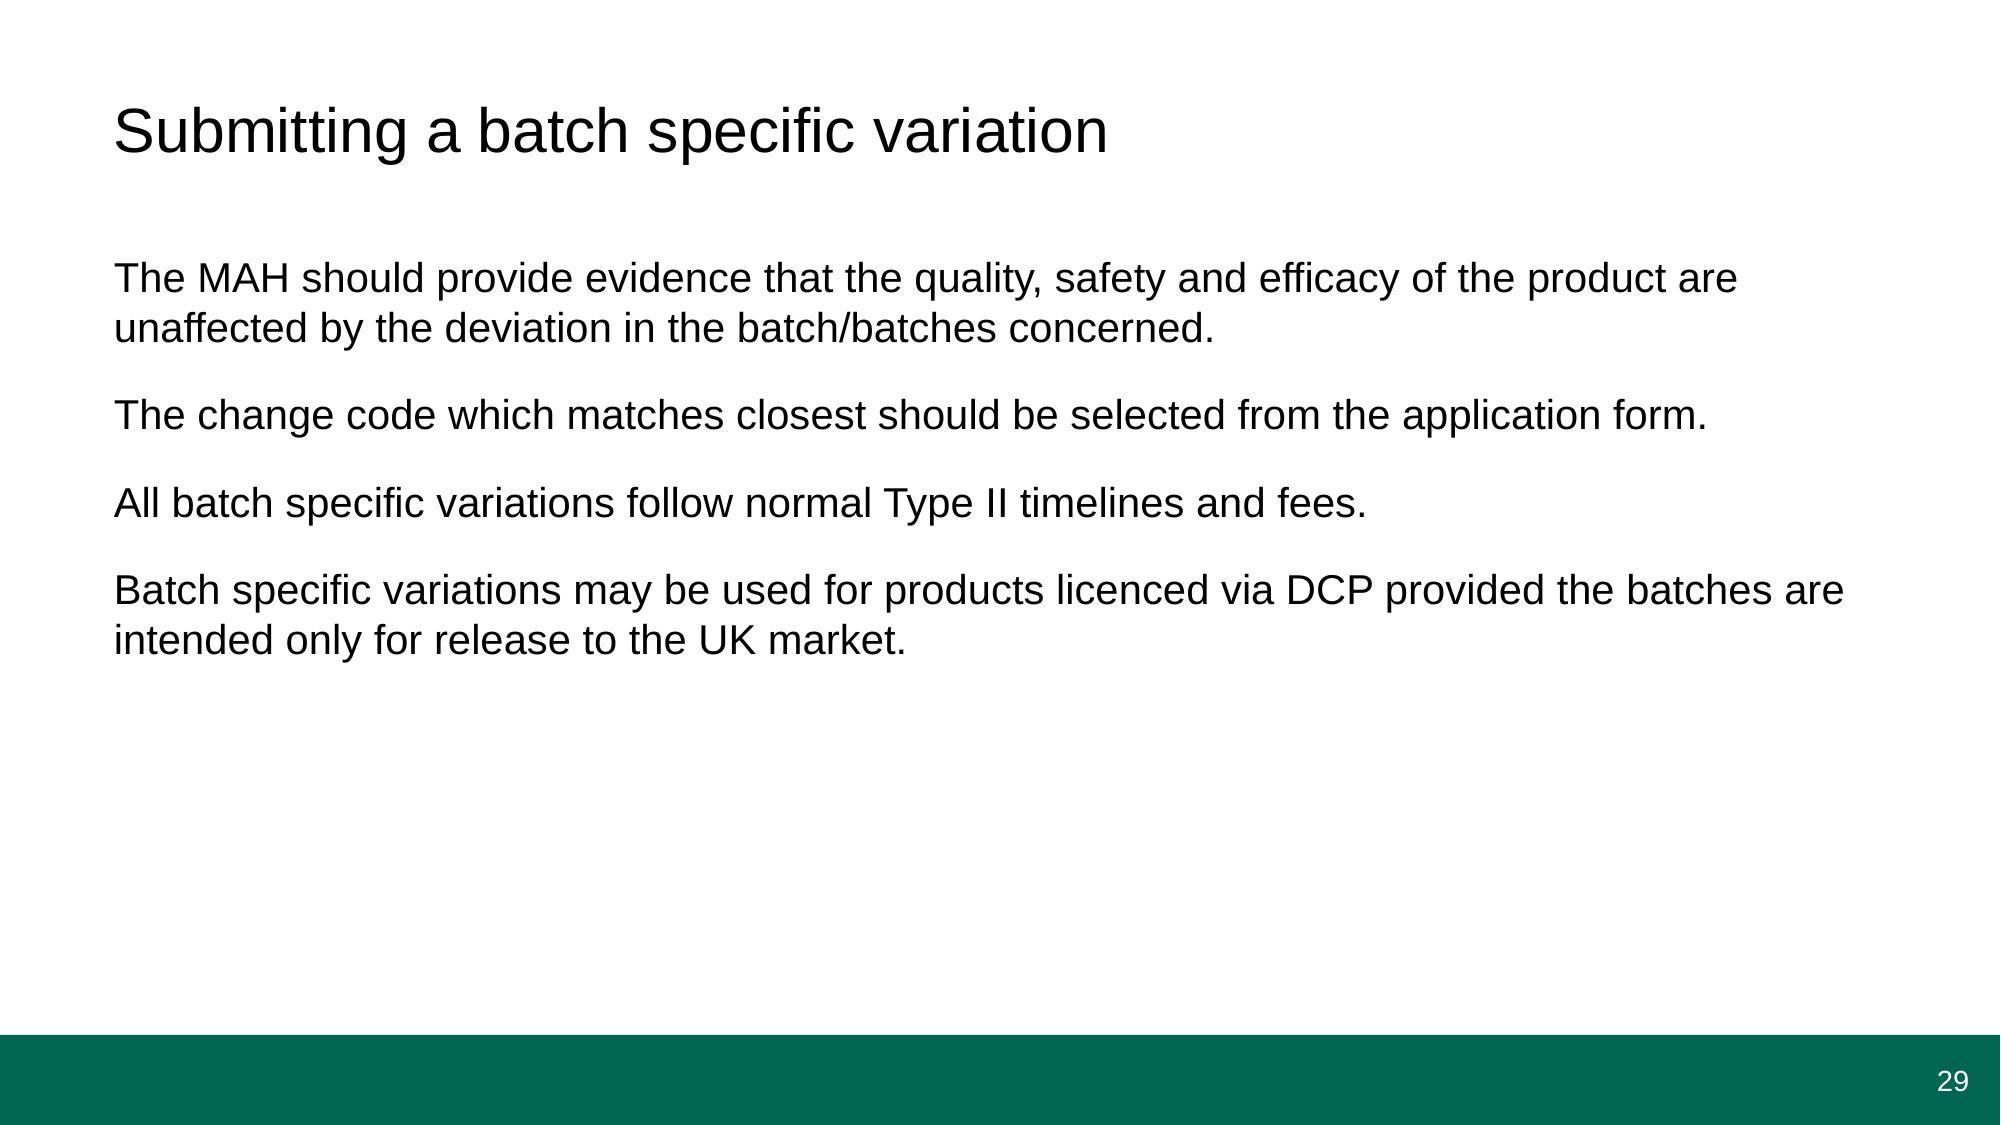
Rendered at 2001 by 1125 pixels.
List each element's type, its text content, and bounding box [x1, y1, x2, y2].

title Submitting a batch specific variation [114, 89, 1886, 208]
list The MAH should provide evidence that the quality, safety and efficacy of the product are unaffected by the deviation in the batch/batches concerned. The change code which matches closest should be selected from the application form. All batch specific variations follow normal Type II timelines and fees. Batch specific variations may be used for products licenced via DCP provided the batches are intended only for release to the UK market. [114, 250, 1886, 965]
